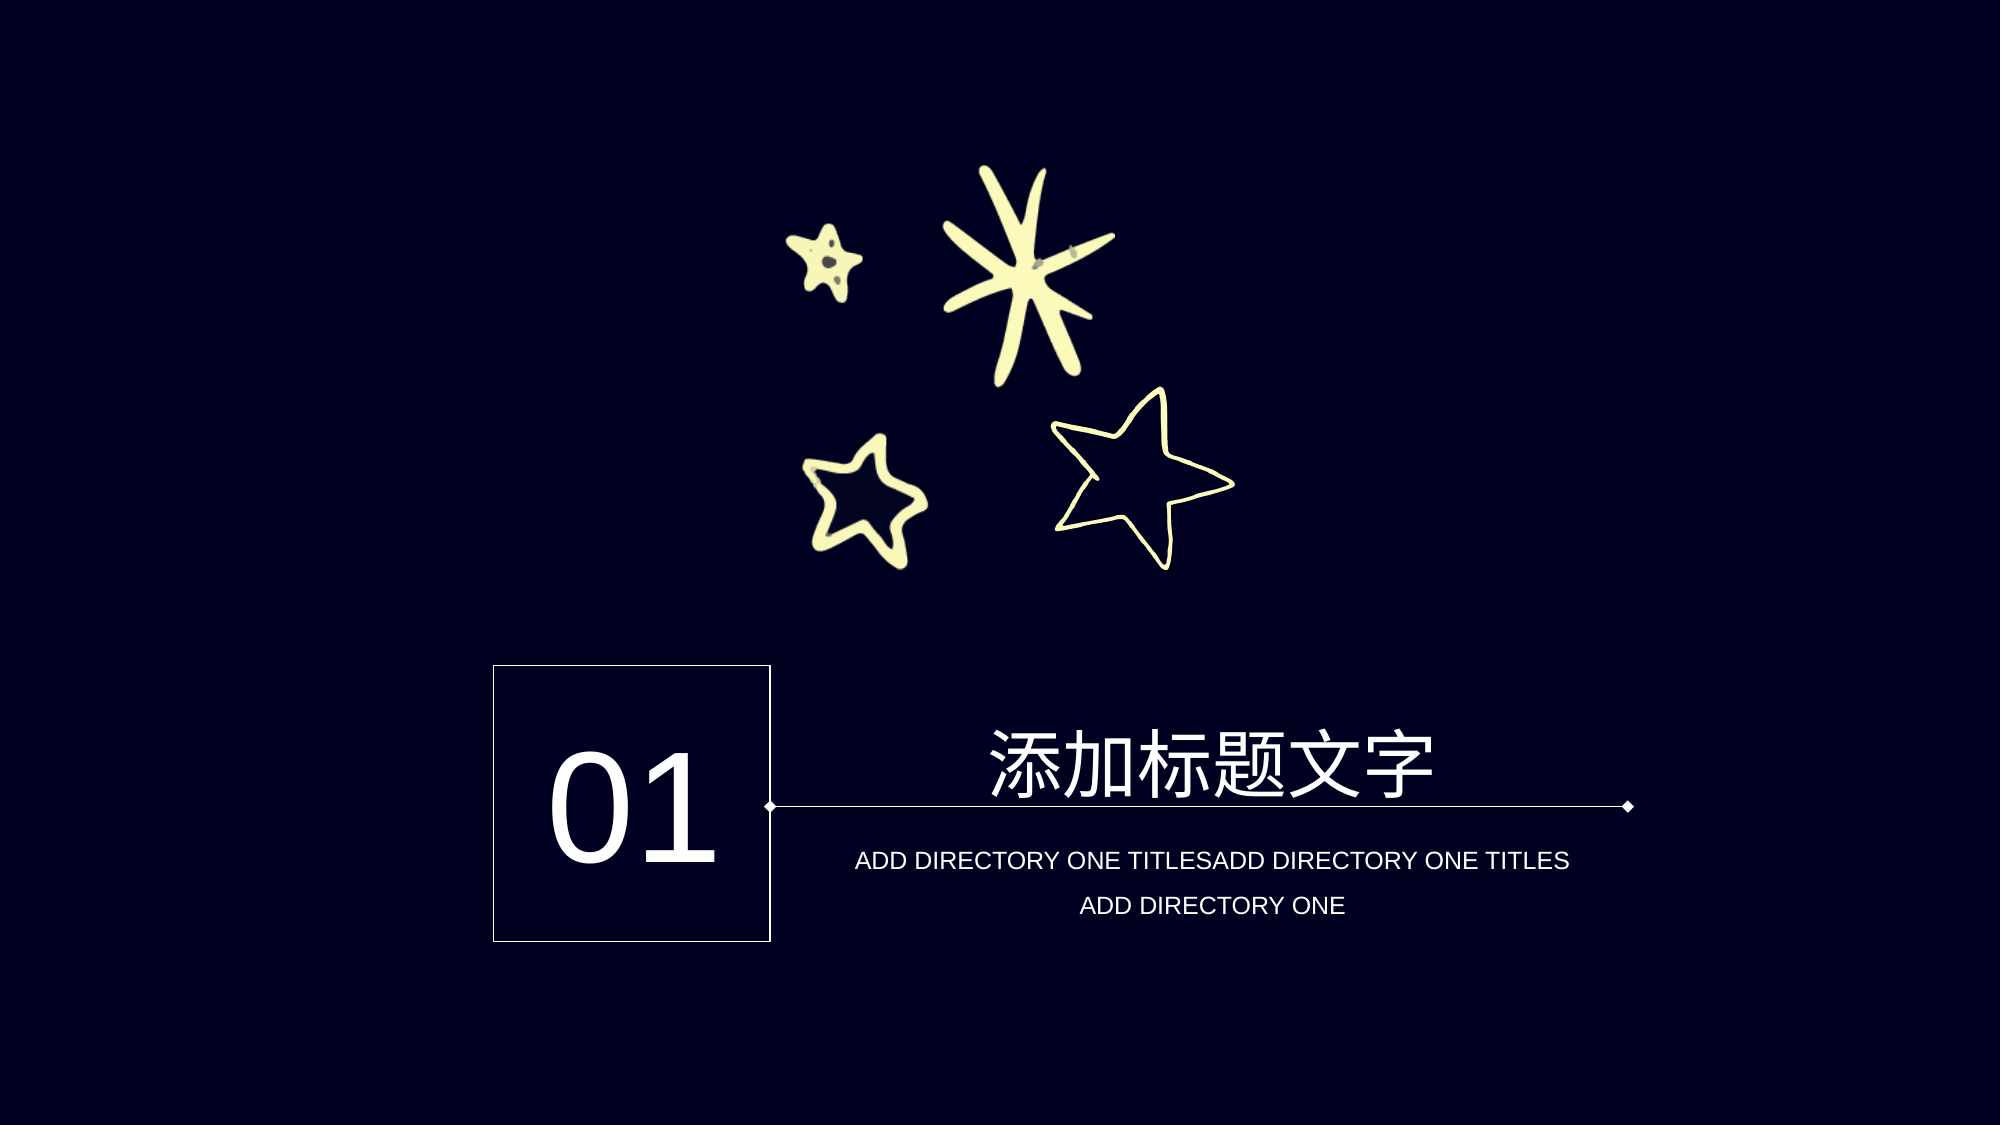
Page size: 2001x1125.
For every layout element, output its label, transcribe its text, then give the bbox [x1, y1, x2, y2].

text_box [493, 665, 771, 942]
text_box ADD DIRECTORY ONE TITLESADD DIRECTORY ONE TITLES ADD DIRECTORY ONE [839, 822, 1587, 928]
text_box 添加标题文字 [972, 807, 1453, 815]
picture [785, 165, 1235, 570]
text_box 添加标题文字 [972, 665, 1453, 806]
